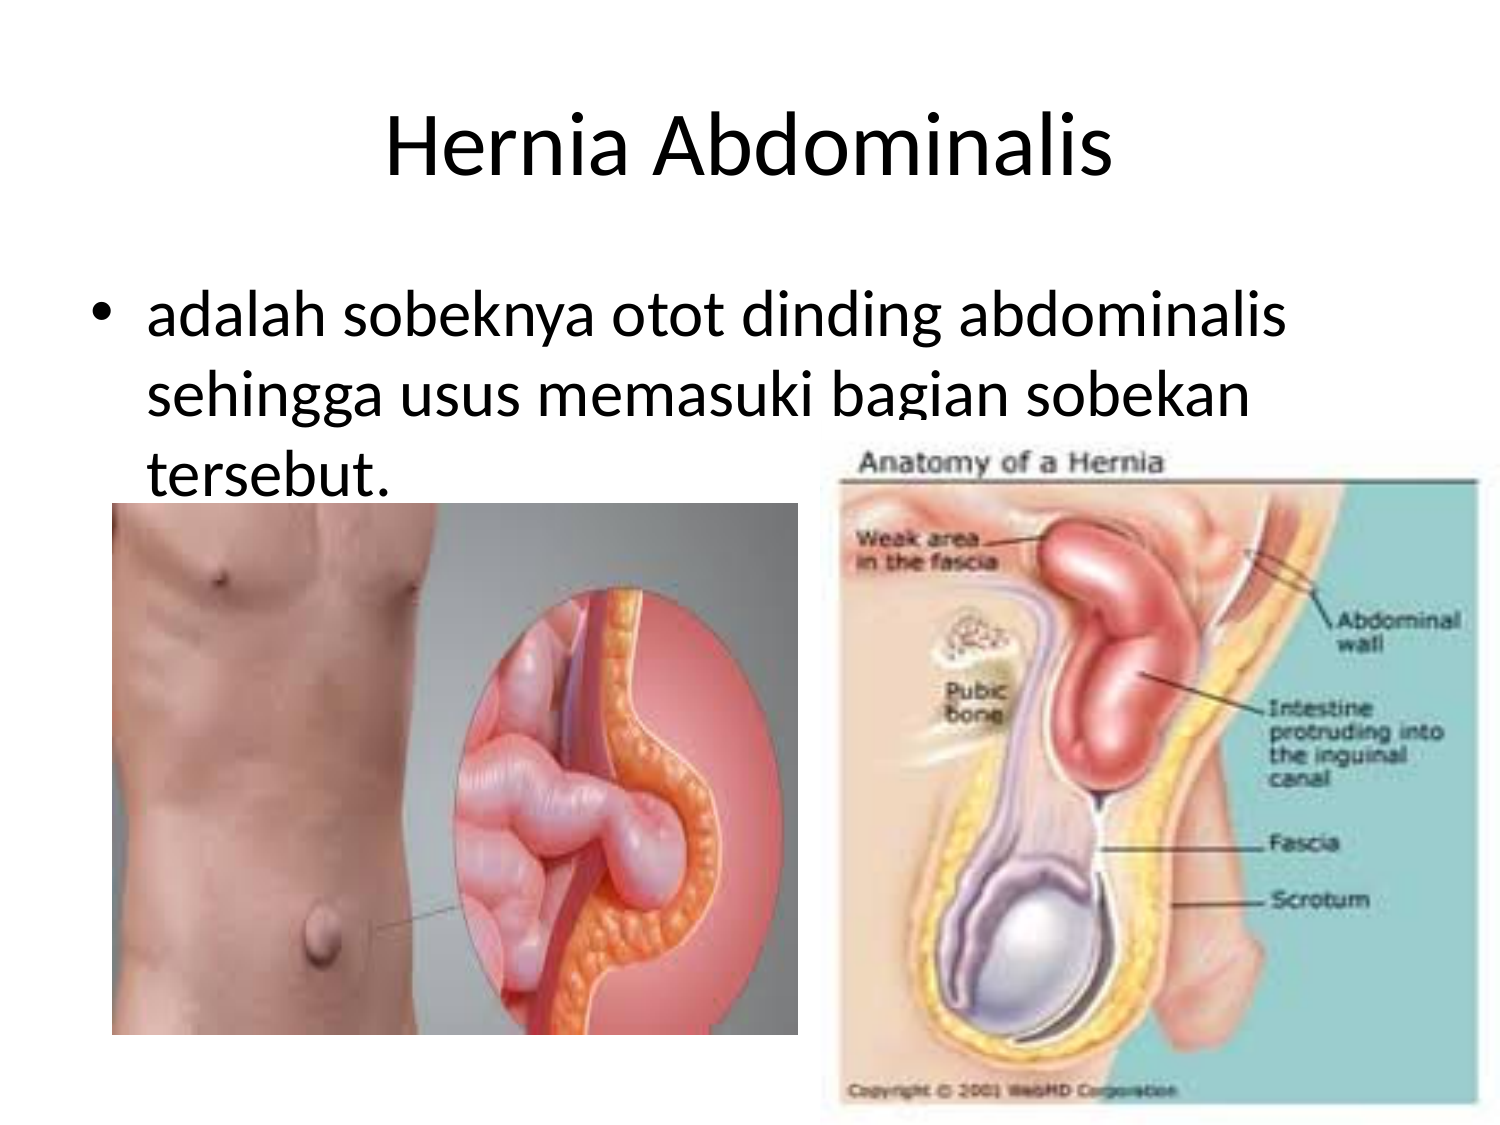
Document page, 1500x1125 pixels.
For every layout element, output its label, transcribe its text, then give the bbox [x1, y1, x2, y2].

picture [111, 503, 798, 1036]
picture [820, 420, 1500, 1125]
list adalah sobeknya otot dinding abdominalis sehingga usus memasuki bagian sobekan tersebut. [75, 262, 1425, 1005]
title Hernia Abdominalis [75, 45, 1425, 233]
